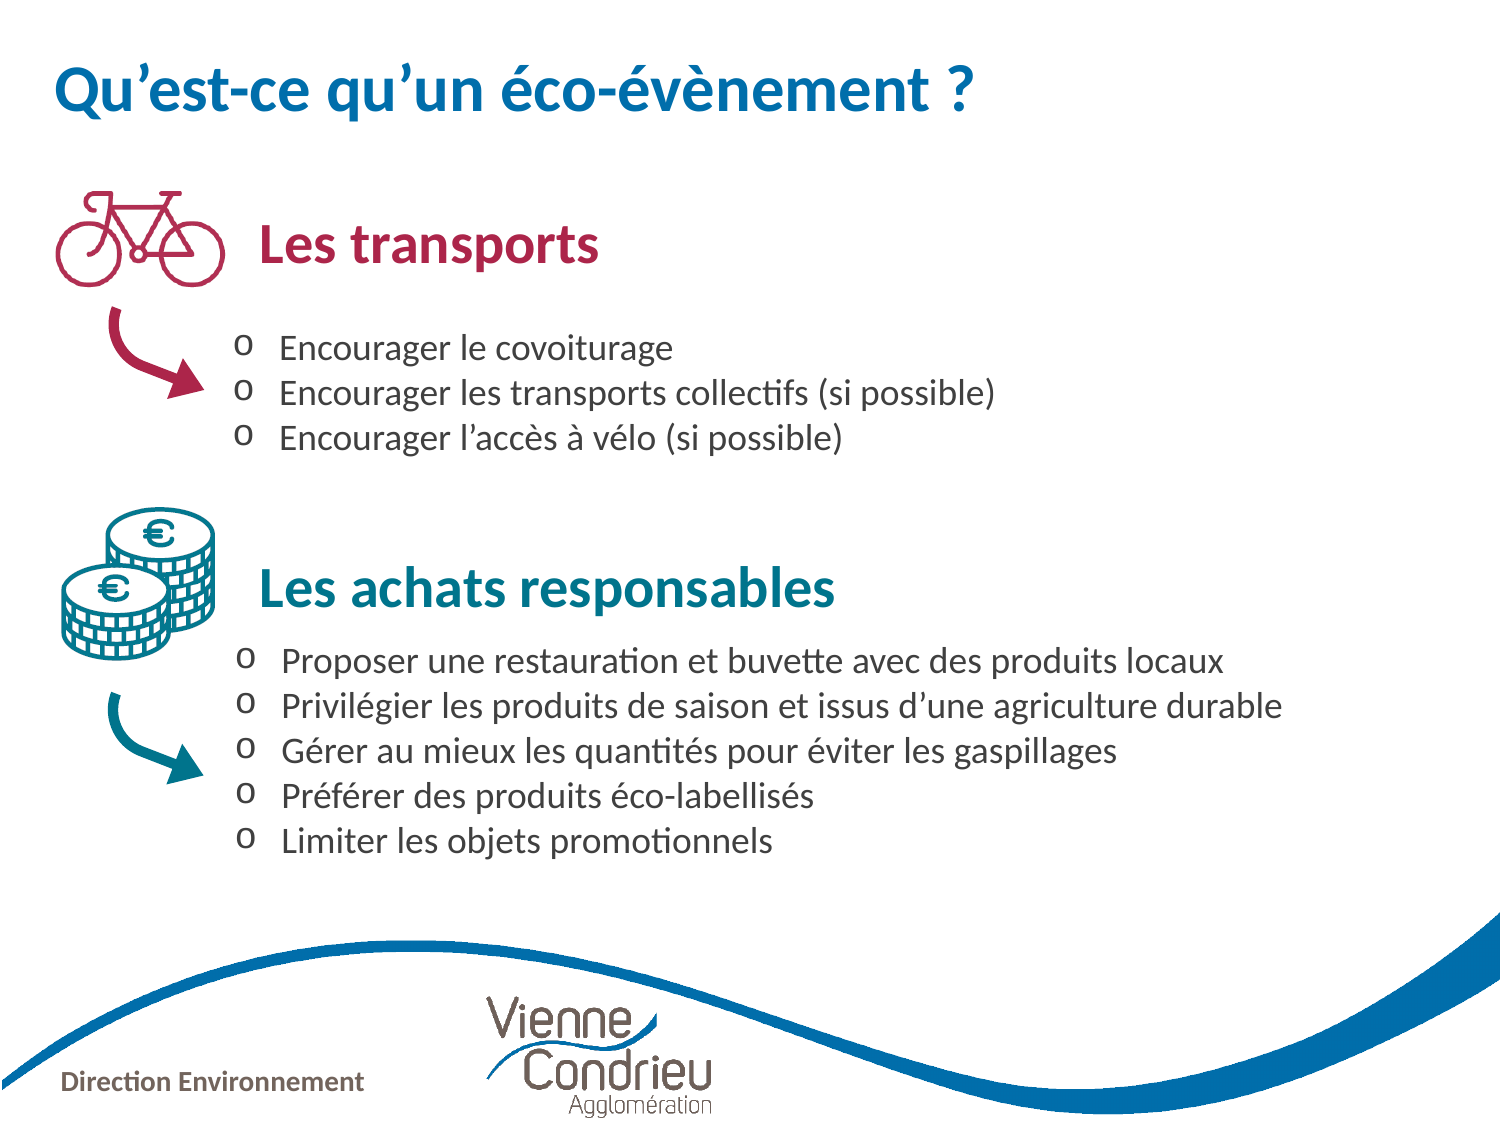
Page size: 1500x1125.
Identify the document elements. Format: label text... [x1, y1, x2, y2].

picture [53, 501, 228, 668]
text_box [105, 689, 206, 787]
text_box Qu’est-ce qu’un éco-évènement ? [39, 19, 1424, 150]
text_box Les achats responsables [245, 541, 1424, 627]
text_box Proposer une restauration et buvette avec des produits locaux Privilégier les produits de saison et issus d’une agriculture durable Gérer au mieux les quantités pour éviter les gaspillages Préférer des produits éco-labellisés Limiter les objets promotionnels [219, 628, 1450, 869]
text_box Encourager le covoiturage Encourager les transports collectifs (si possible) Encourager l’accès à vélo (si possible) [217, 315, 1447, 466]
text_box Les transports [245, 197, 1424, 283]
picture [50, 184, 231, 292]
picture [0, 869, 1500, 1125]
text_box [106, 304, 207, 402]
